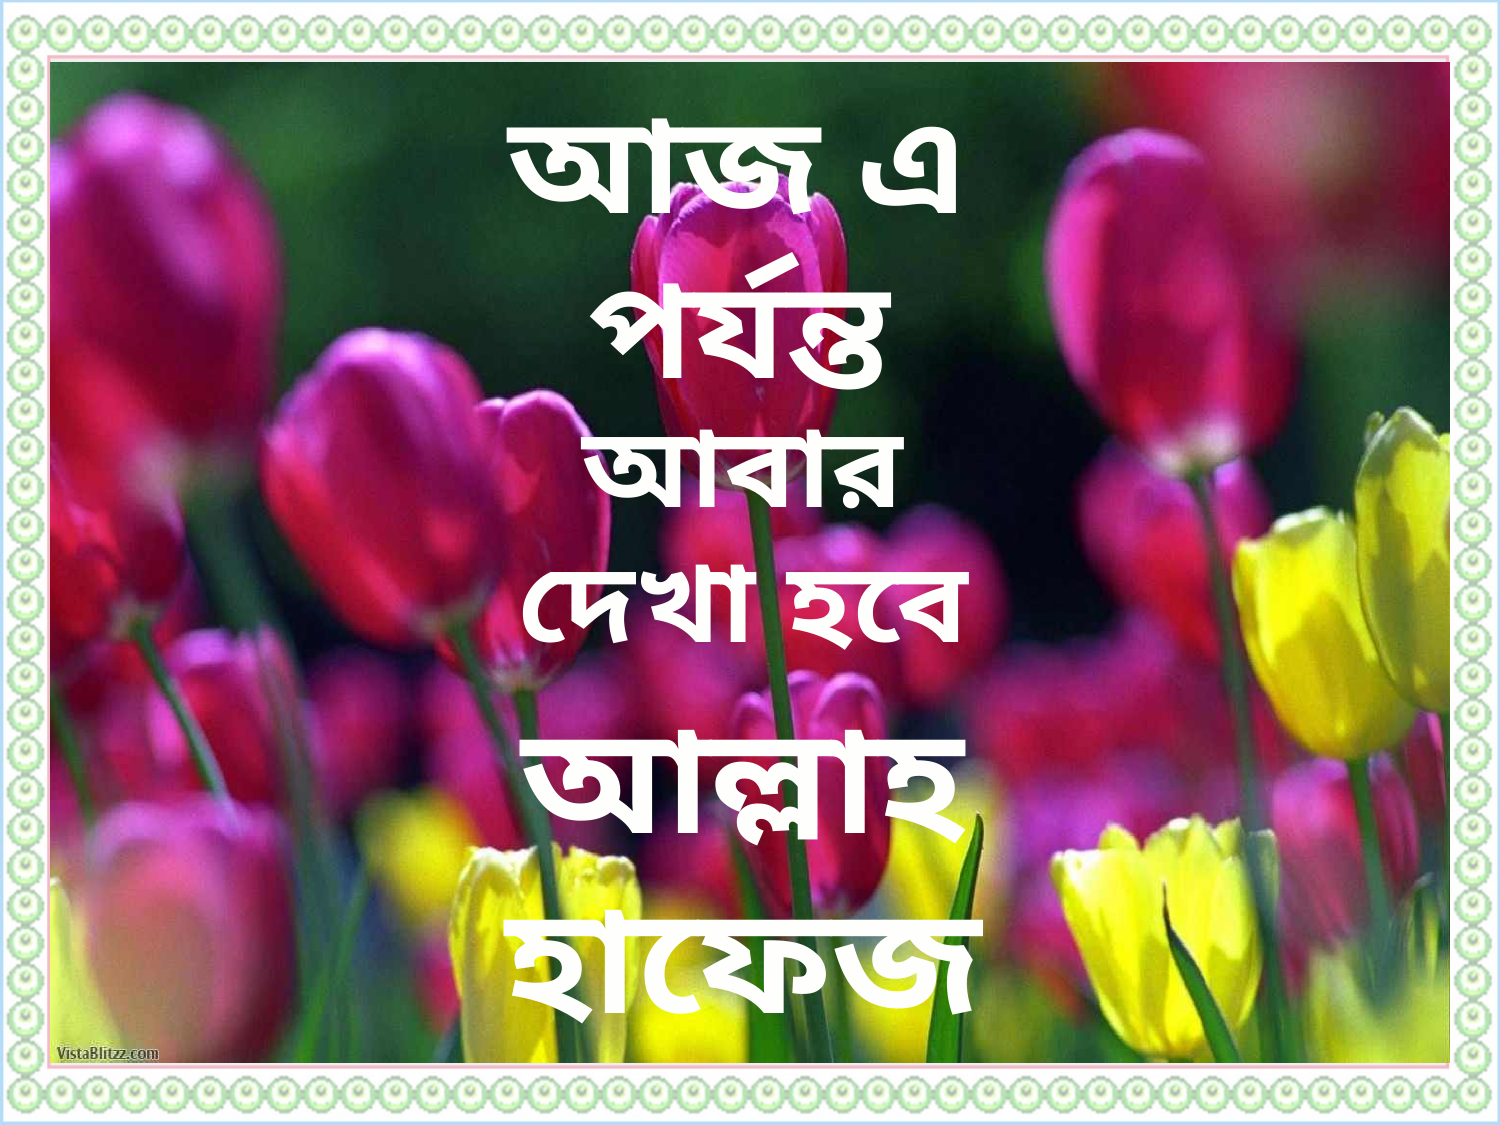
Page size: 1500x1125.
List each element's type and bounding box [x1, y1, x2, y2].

picture [49, 62, 1451, 1063]
